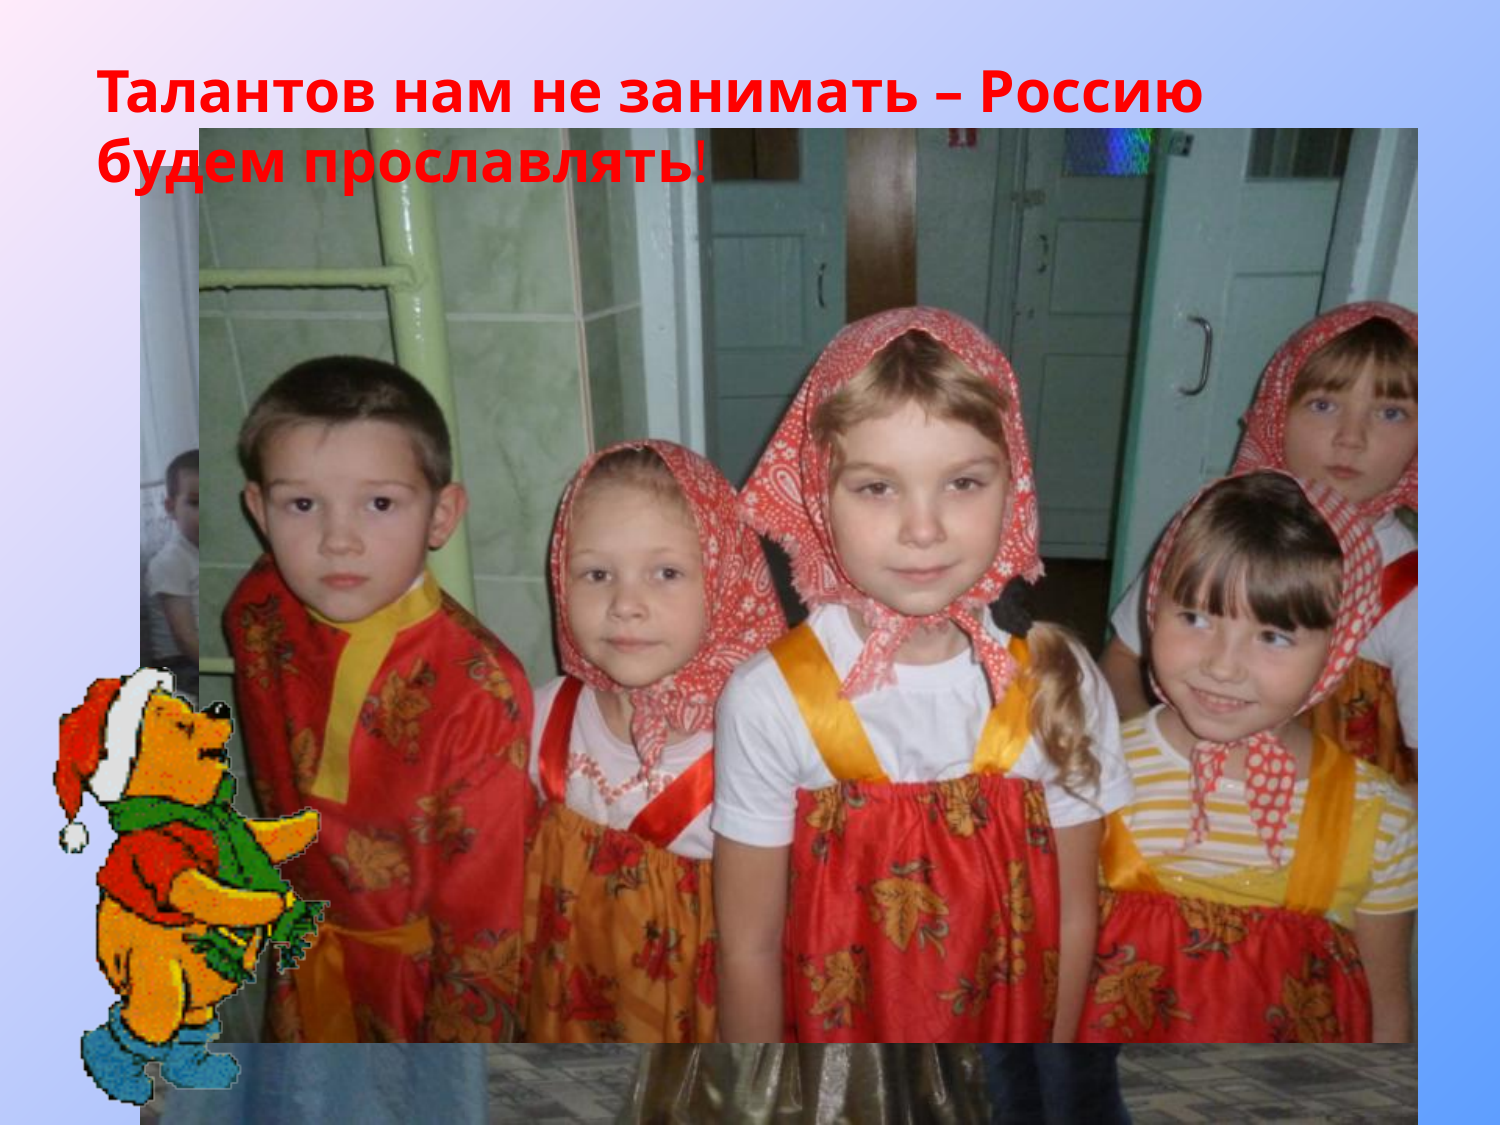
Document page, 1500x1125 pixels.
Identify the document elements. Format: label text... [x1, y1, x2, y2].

text_box Талантов нам не занимать – Россию будем прославлять! [82, 46, 1289, 202]
picture [34, 128, 1419, 1125]
